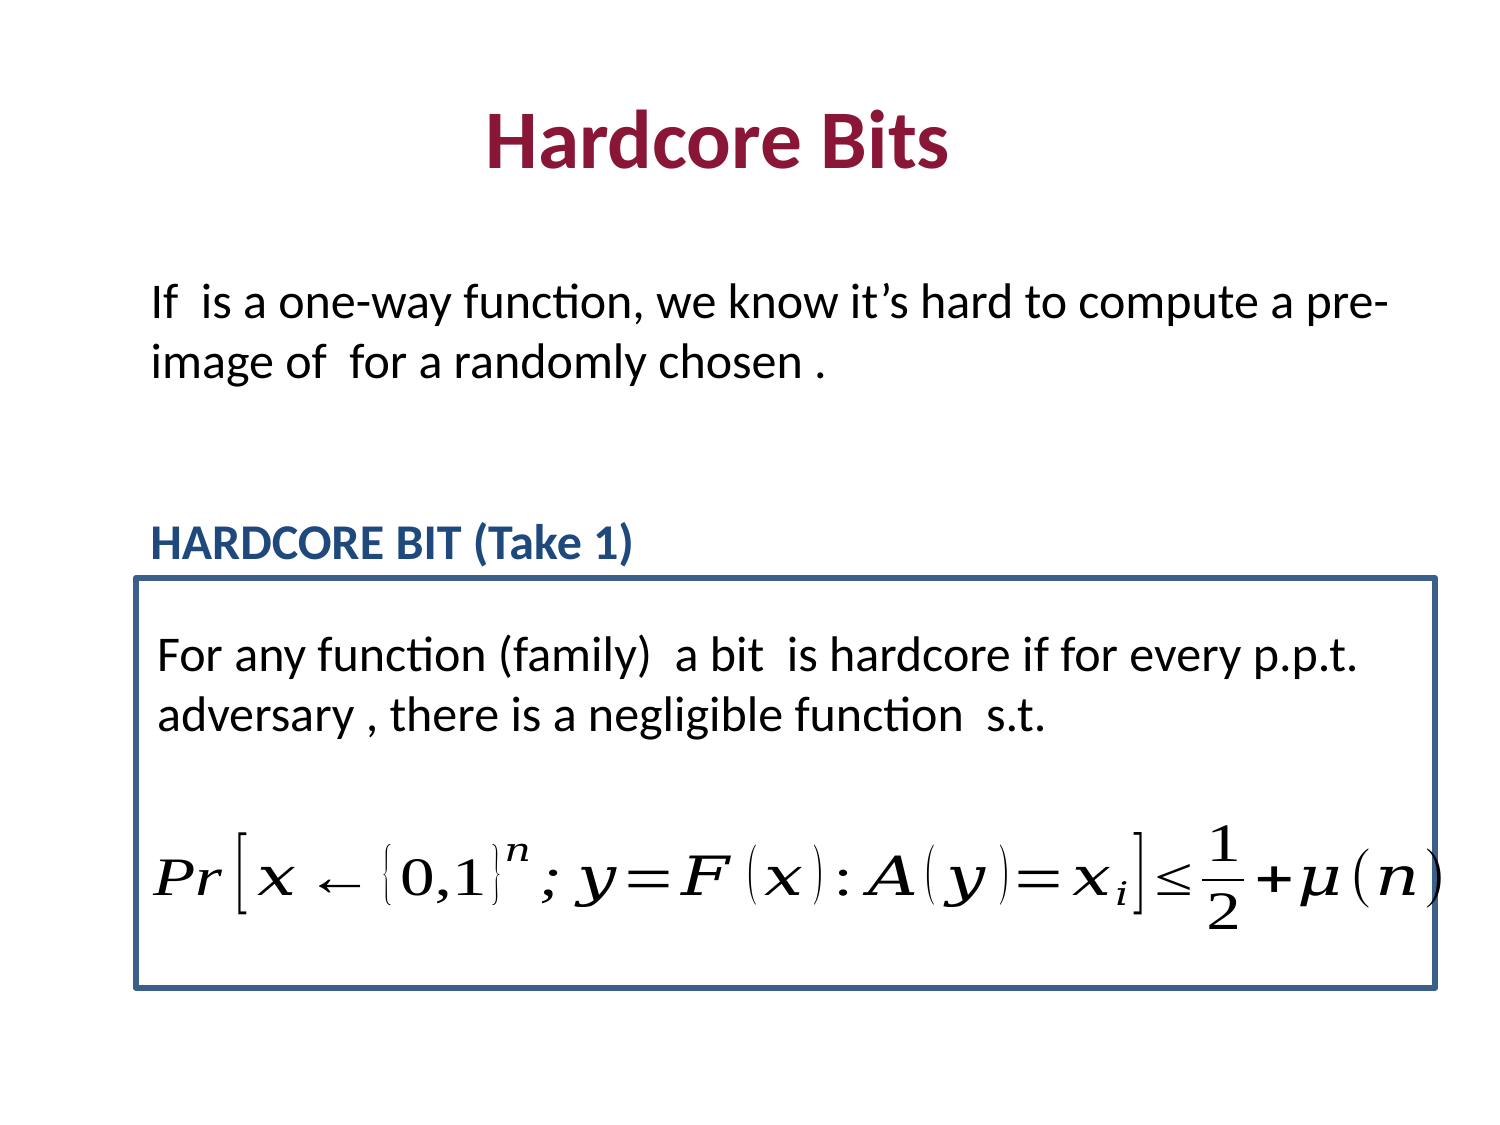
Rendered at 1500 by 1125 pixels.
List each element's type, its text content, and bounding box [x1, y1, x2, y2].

text_box [134, 576, 1437, 990]
text_box Hardcore Bits [3, 78, 1433, 208]
text_box HARDCORE BIT (Take 1) [135, 501, 689, 577]
